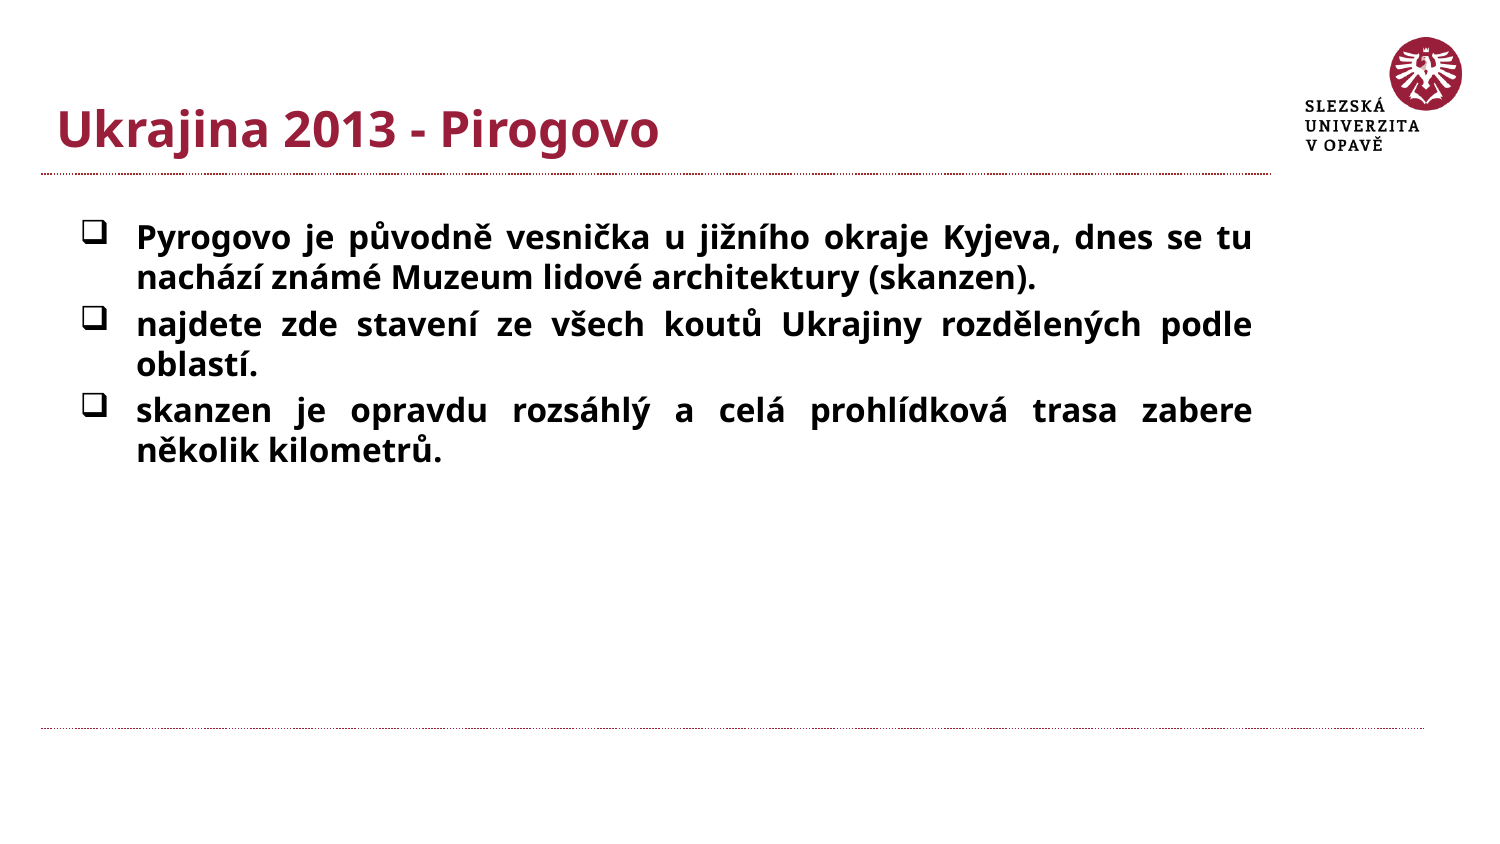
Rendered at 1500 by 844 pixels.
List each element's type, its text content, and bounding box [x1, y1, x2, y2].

picture [1304, 36, 1463, 151]
text_box Pyrogovo je původně vesnička u jižního okraje Kyjeva, dnes se tu nachází známé Muzeum lidové architektury (skanzen). najdete zde stavení ze všech koutů Ukrajiny rozdělených podle oblastí. skanzen je opravdu rozsáhlý a celá prohlídková trasa zabere několik kilometrů. [64, 209, 1270, 718]
title Ukrajina 2013 - Pirogovo [41, 89, 786, 173]
